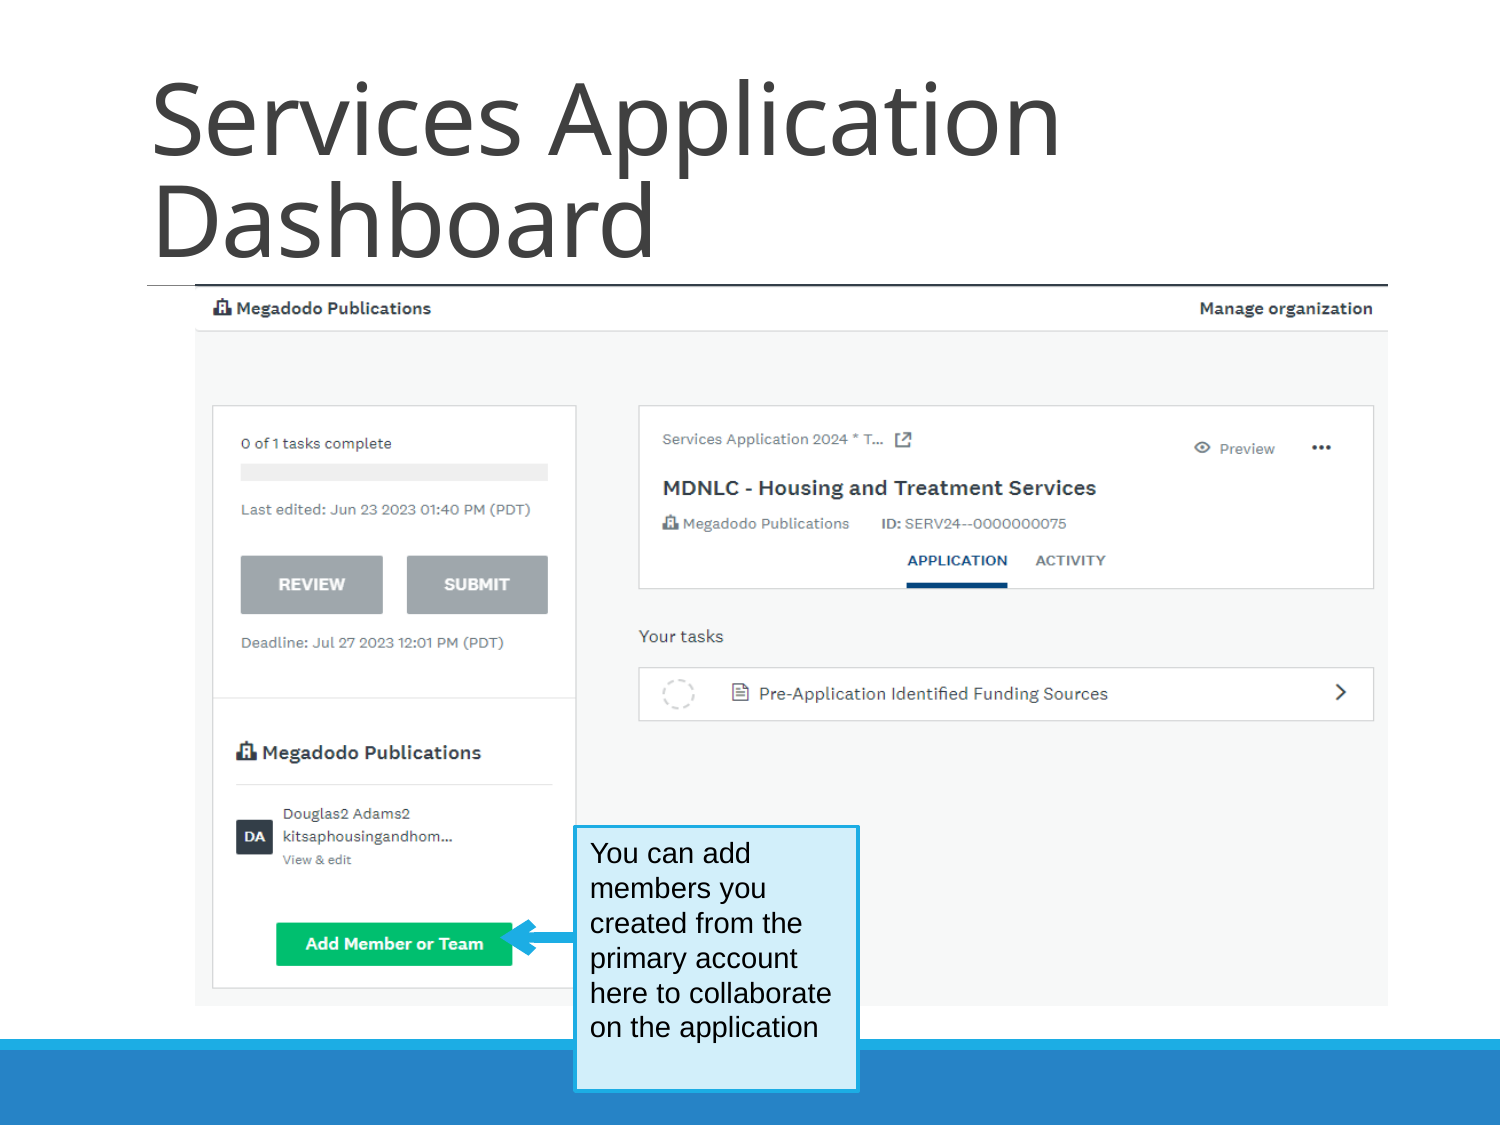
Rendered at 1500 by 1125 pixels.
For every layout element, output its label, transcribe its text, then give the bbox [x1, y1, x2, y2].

text_box You can add members you created from the primary account here to collaborate on the application [575, 1016, 859, 1092]
title Services Application Dashboard [135, 47, 1373, 285]
picture [194, 284, 1388, 1007]
